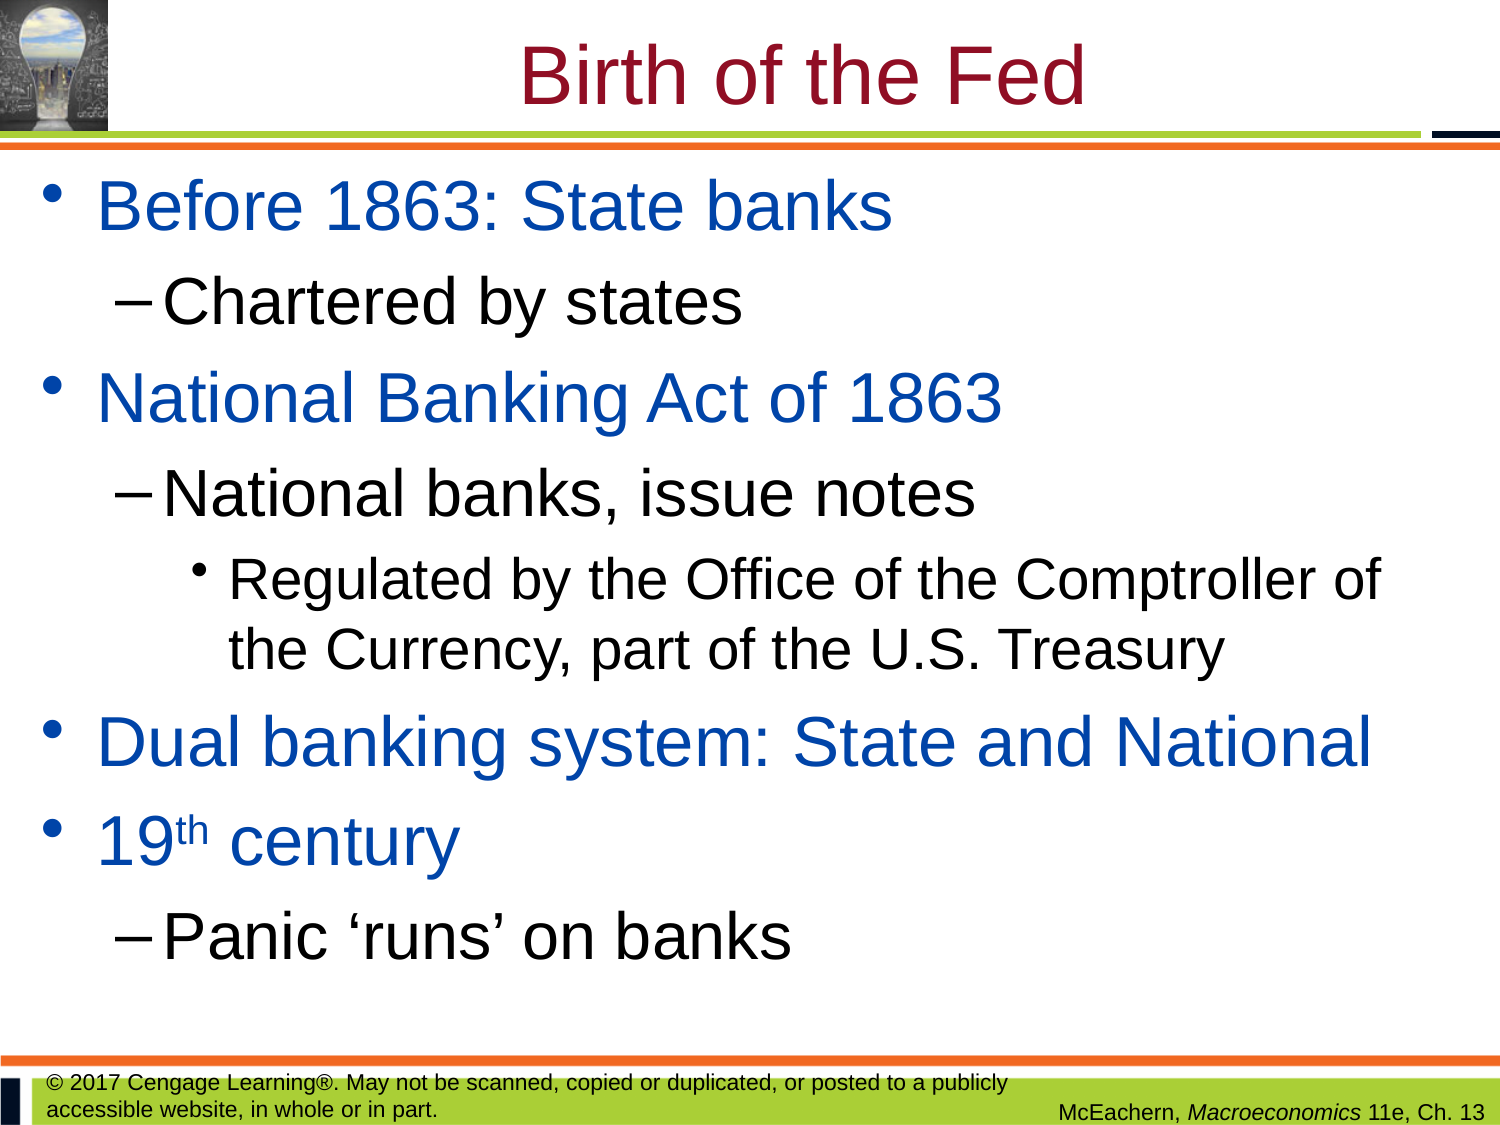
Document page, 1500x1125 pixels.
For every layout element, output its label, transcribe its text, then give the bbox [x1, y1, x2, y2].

picture [0, 0, 1500, 150]
title Birth of the Fed [107, 0, 1500, 142]
footer © 2017 Cengage Learning®. May not be scanned, copied or duplicated, or posted to a publicly accessible website, in whole or in part. [31, 1065, 1048, 1125]
list Before 1863: State banks Chartered by states National Banking Act of 1863 National banks, issue notes Regulated by the Office of the Comptroller of the Currency, part of the U.S. Treasury Dual banking system: State and National 19th century Panic ‘runs’ on banks [25, 151, 1475, 1058]
picture [2, 1056, 1500, 1124]
